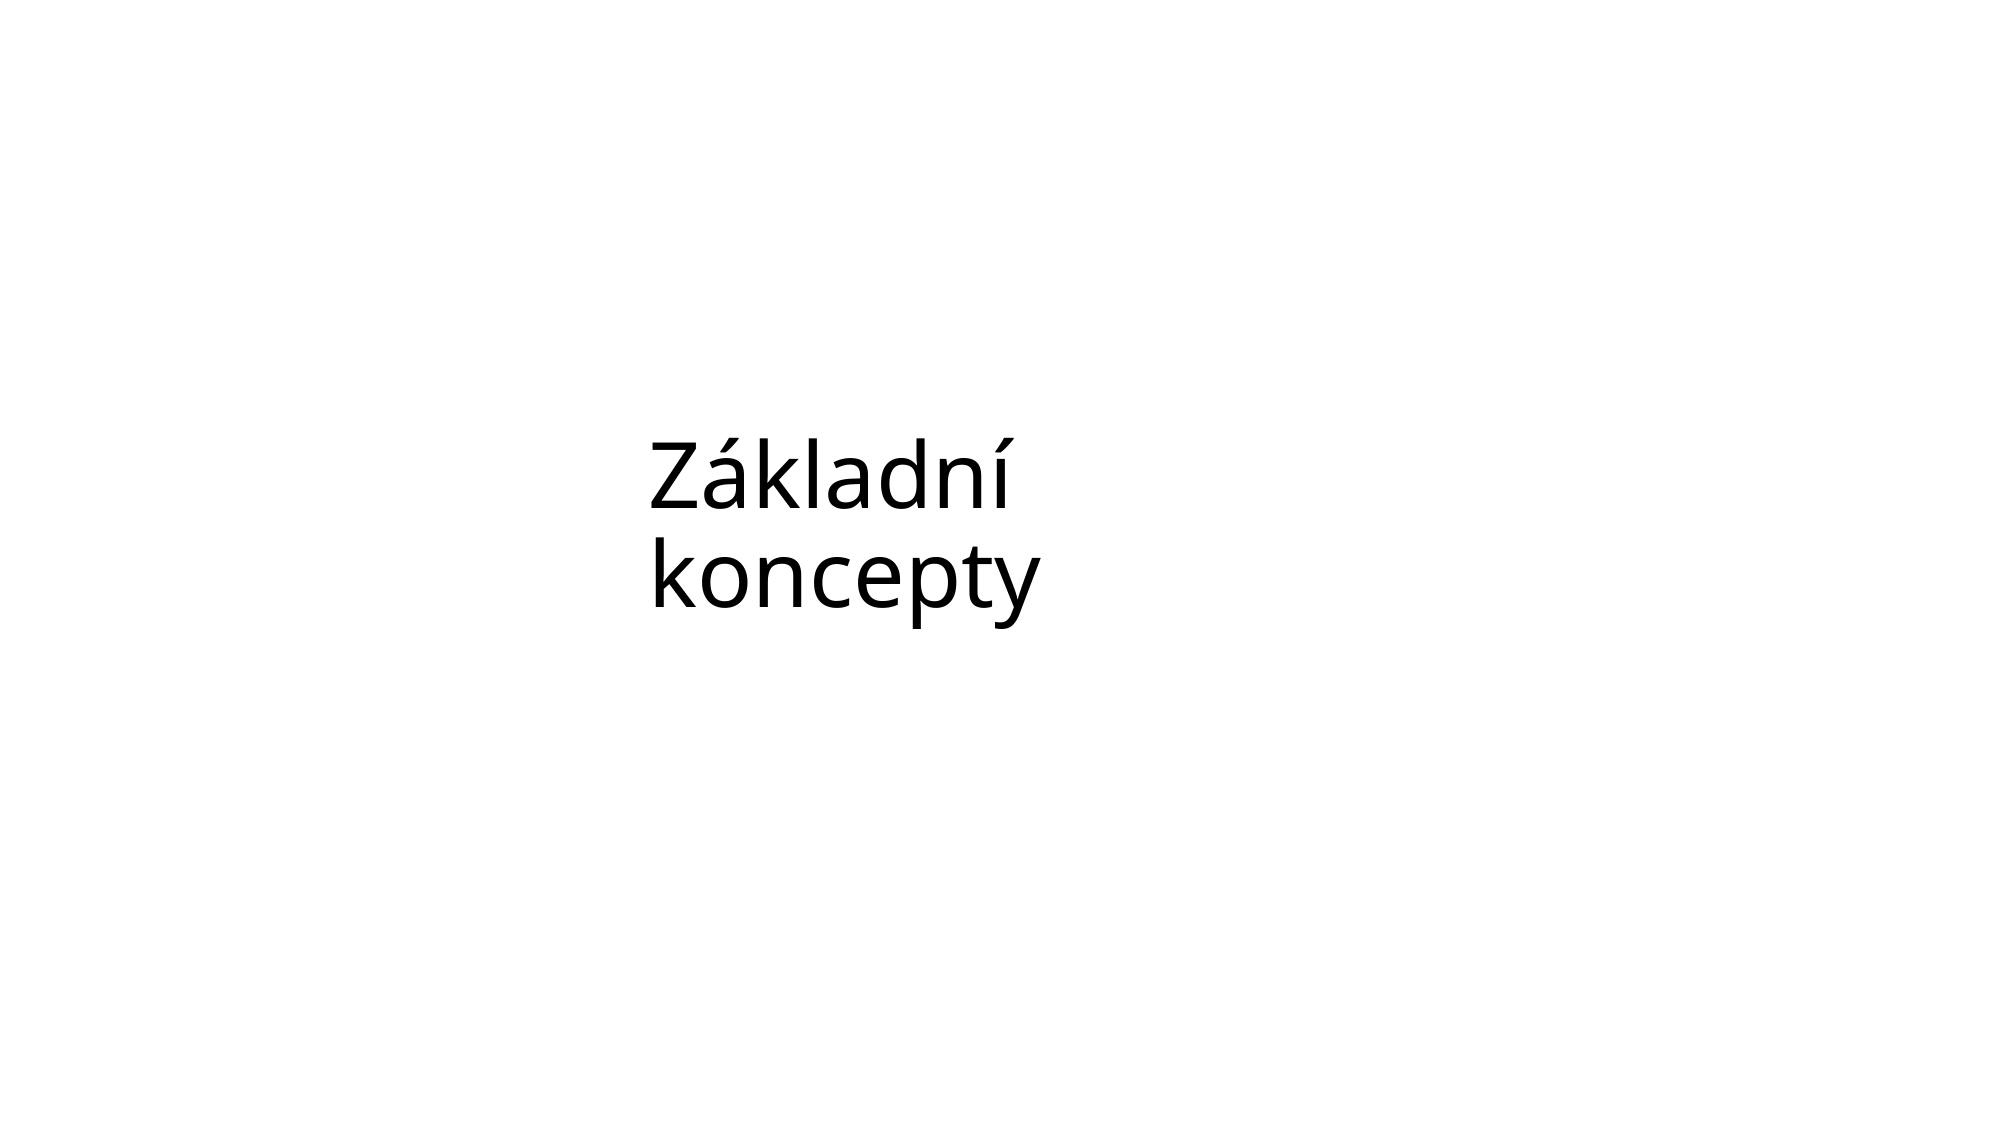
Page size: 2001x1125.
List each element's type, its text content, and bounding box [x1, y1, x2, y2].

title Základní koncepty [633, 419, 1367, 637]
